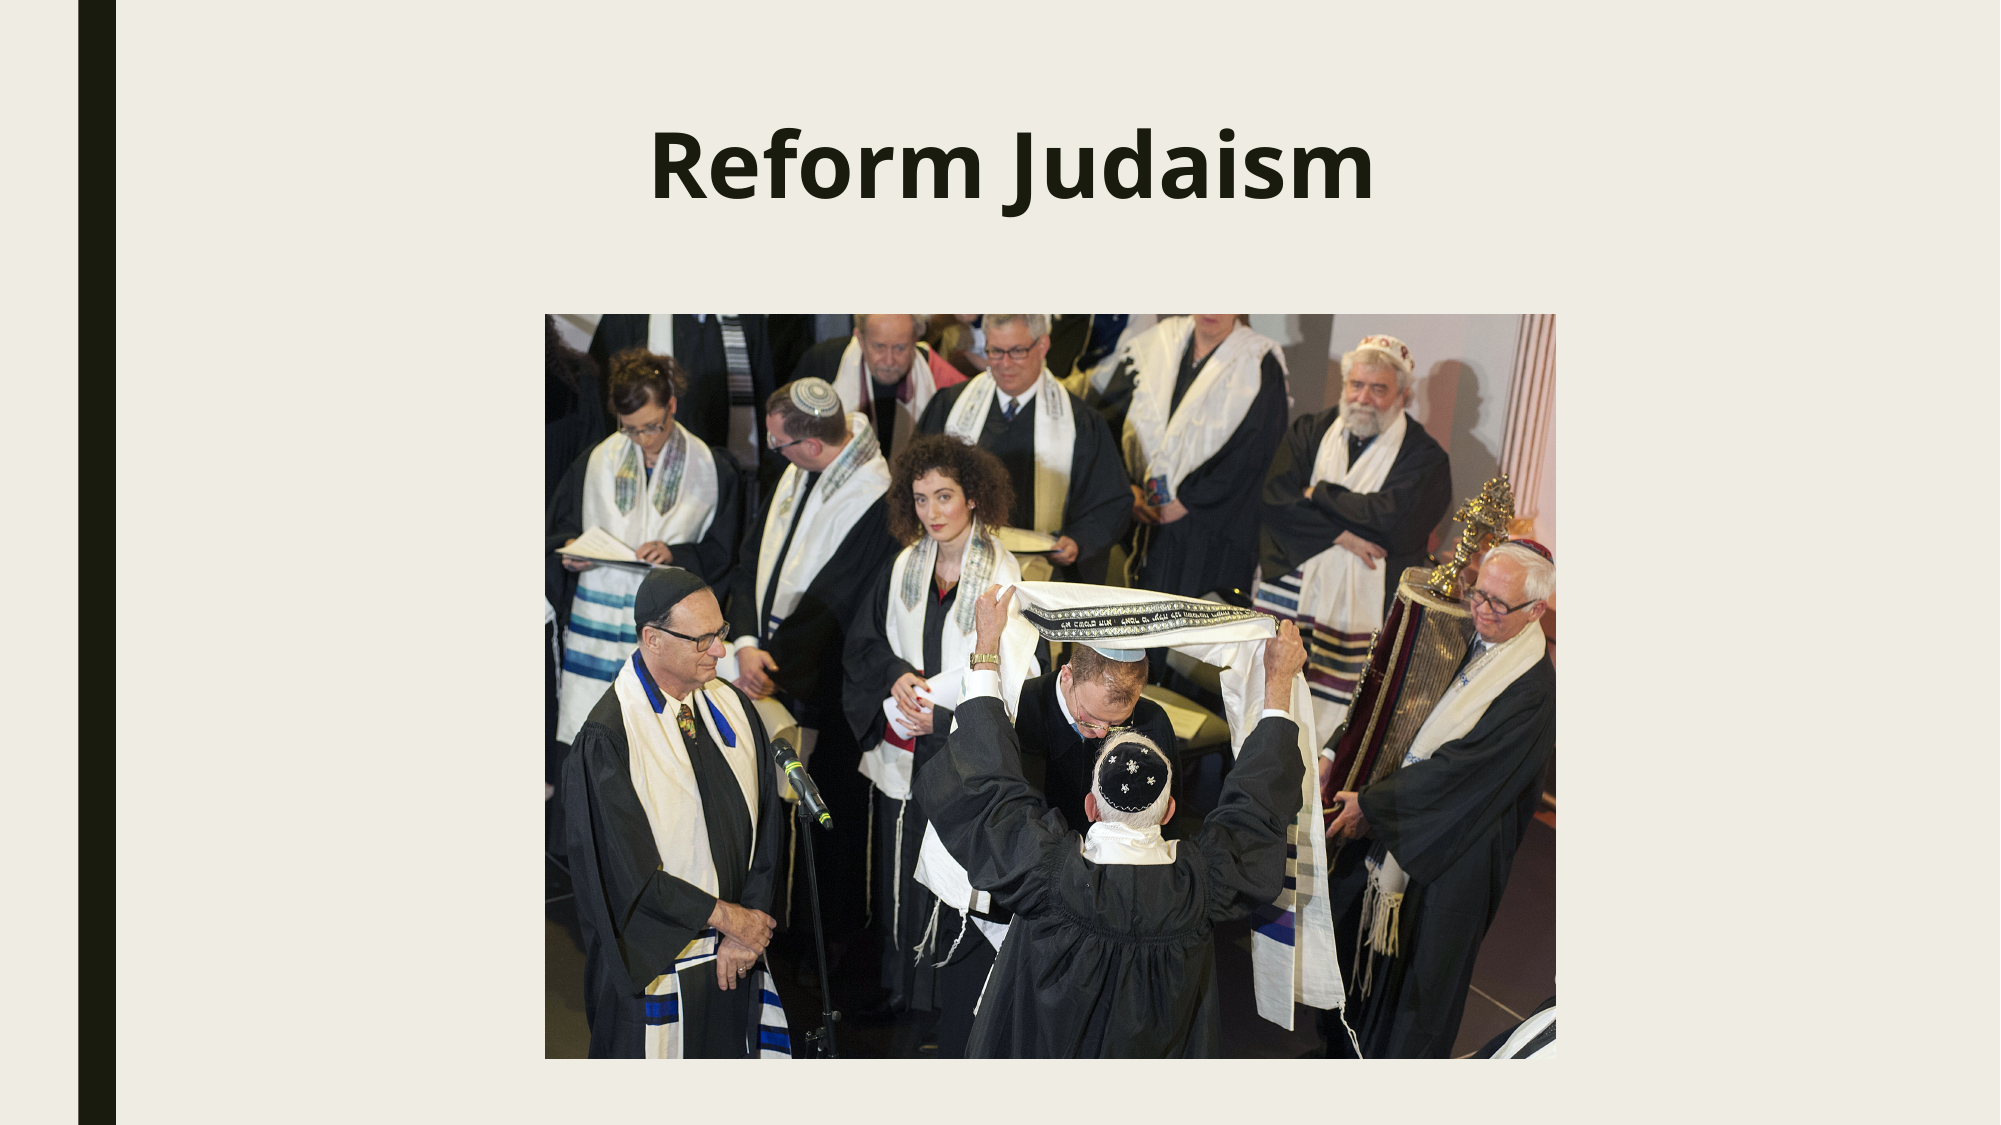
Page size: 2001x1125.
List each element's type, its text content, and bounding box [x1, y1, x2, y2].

title Reform Judaism [225, 112, 1800, 250]
picture [545, 314, 1556, 1059]
